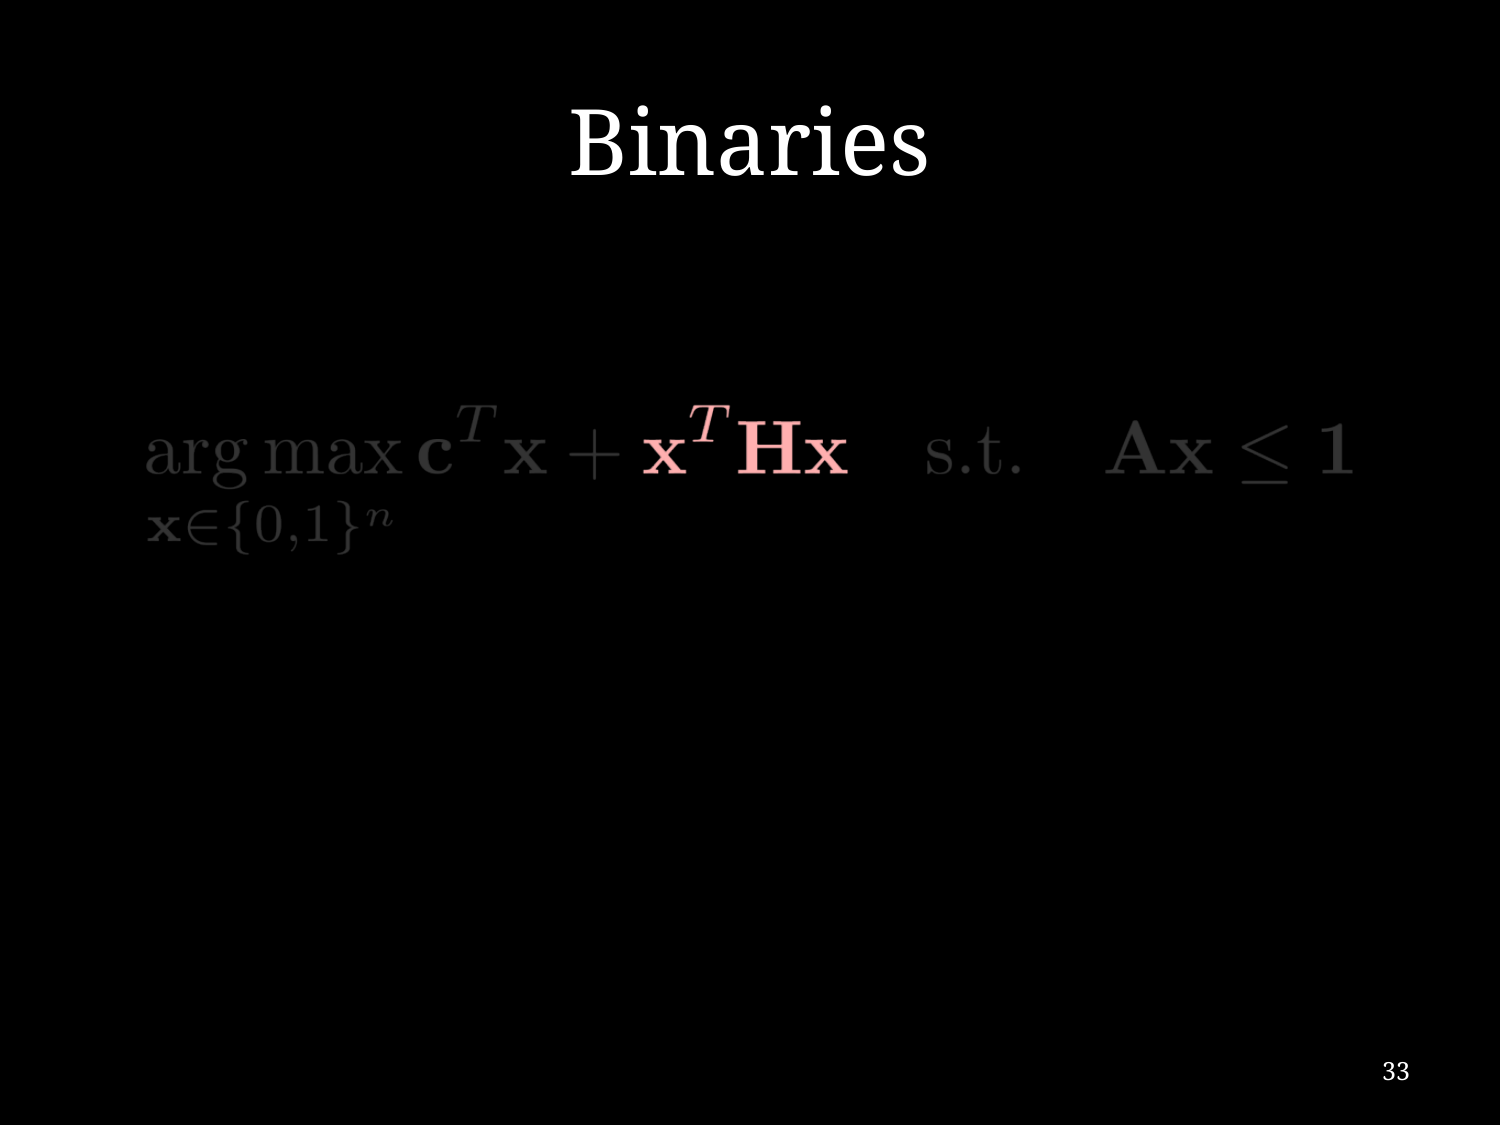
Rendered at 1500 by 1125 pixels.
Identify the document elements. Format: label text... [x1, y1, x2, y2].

slide_number 33 [1074, 1042, 1425, 1103]
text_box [145, 399, 1355, 560]
title Binaries [75, 45, 1425, 233]
